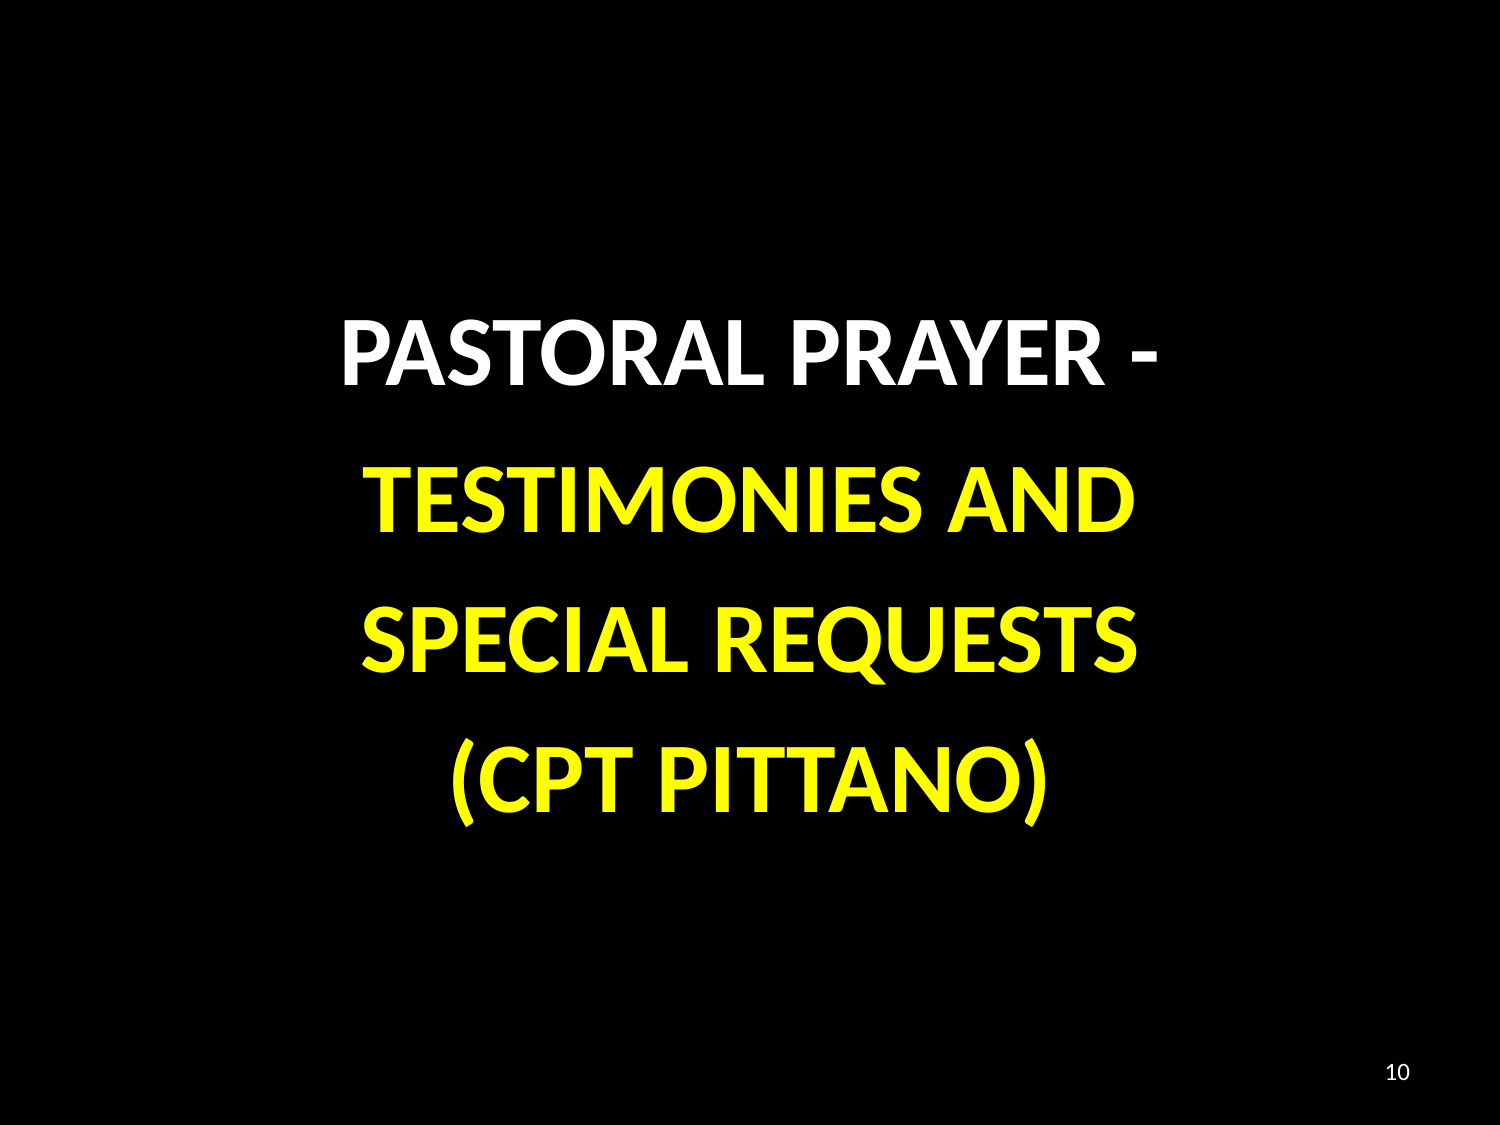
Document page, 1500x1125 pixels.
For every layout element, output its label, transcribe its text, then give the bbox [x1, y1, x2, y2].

title PASTORAL PRAYER - [112, 224, 1388, 467]
slide_number 10 [1074, 1040, 1425, 1100]
subtitle TESTIMONIES AND SPECIAL REQUESTS (CPT PITTANO) [224, 425, 1276, 701]
